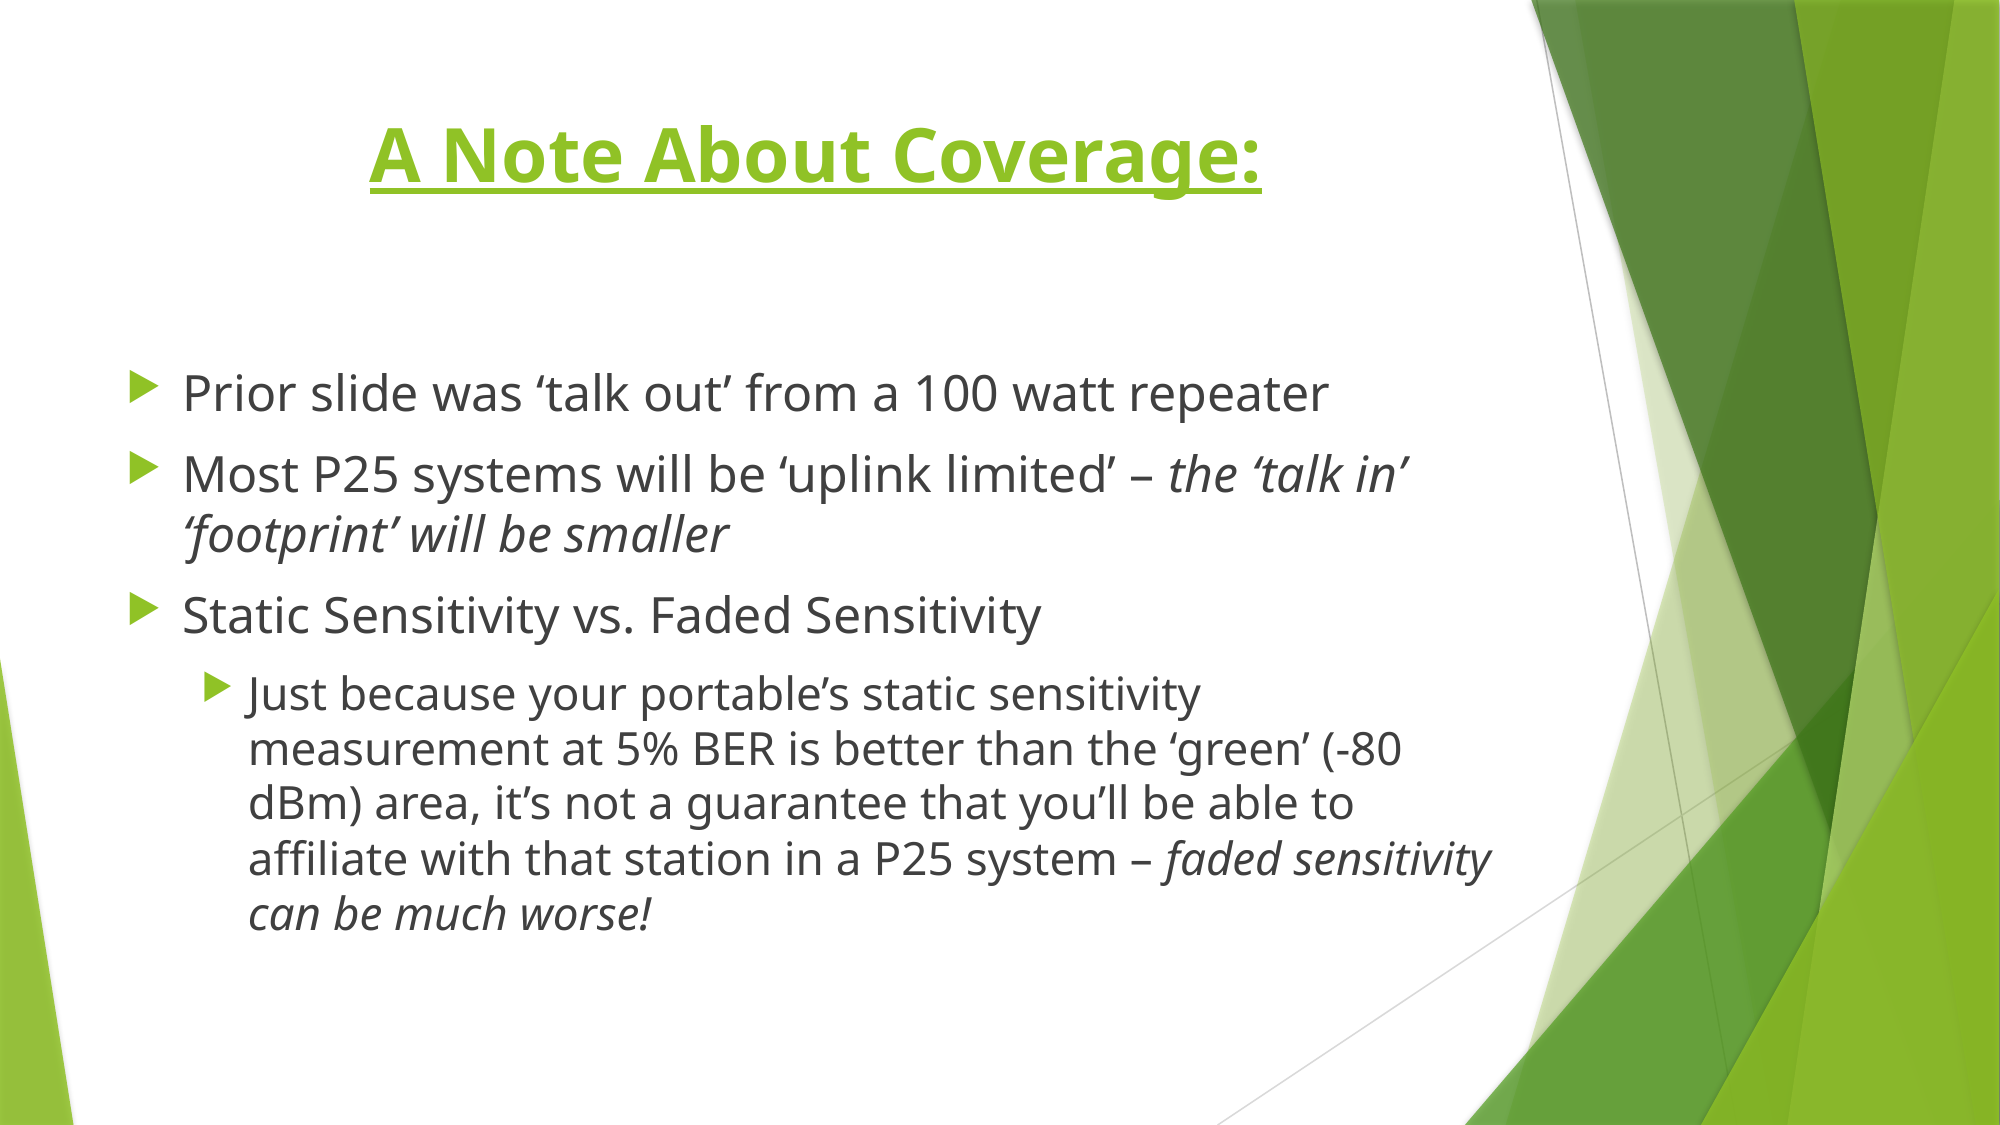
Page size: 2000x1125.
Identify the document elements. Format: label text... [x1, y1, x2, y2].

list Prior slide was ‘talk out’ from a 100 watt repeater Most P25 systems will be ‘uplink limited’ – the ‘talk in’ ‘footprint’ will be smaller Static Sensitivity vs. Faded Sensitivity Just because your portable’s static sensitivity measurement at 5% BER is better than the ‘green’ (-80 dBm) area, it’s not a guarantee that you’ll be able to affiliate with that station in a P25 system – faded sensitivity can be much worse! [111, 354, 1521, 992]
title A Note About Coverage: [111, 99, 1521, 317]
